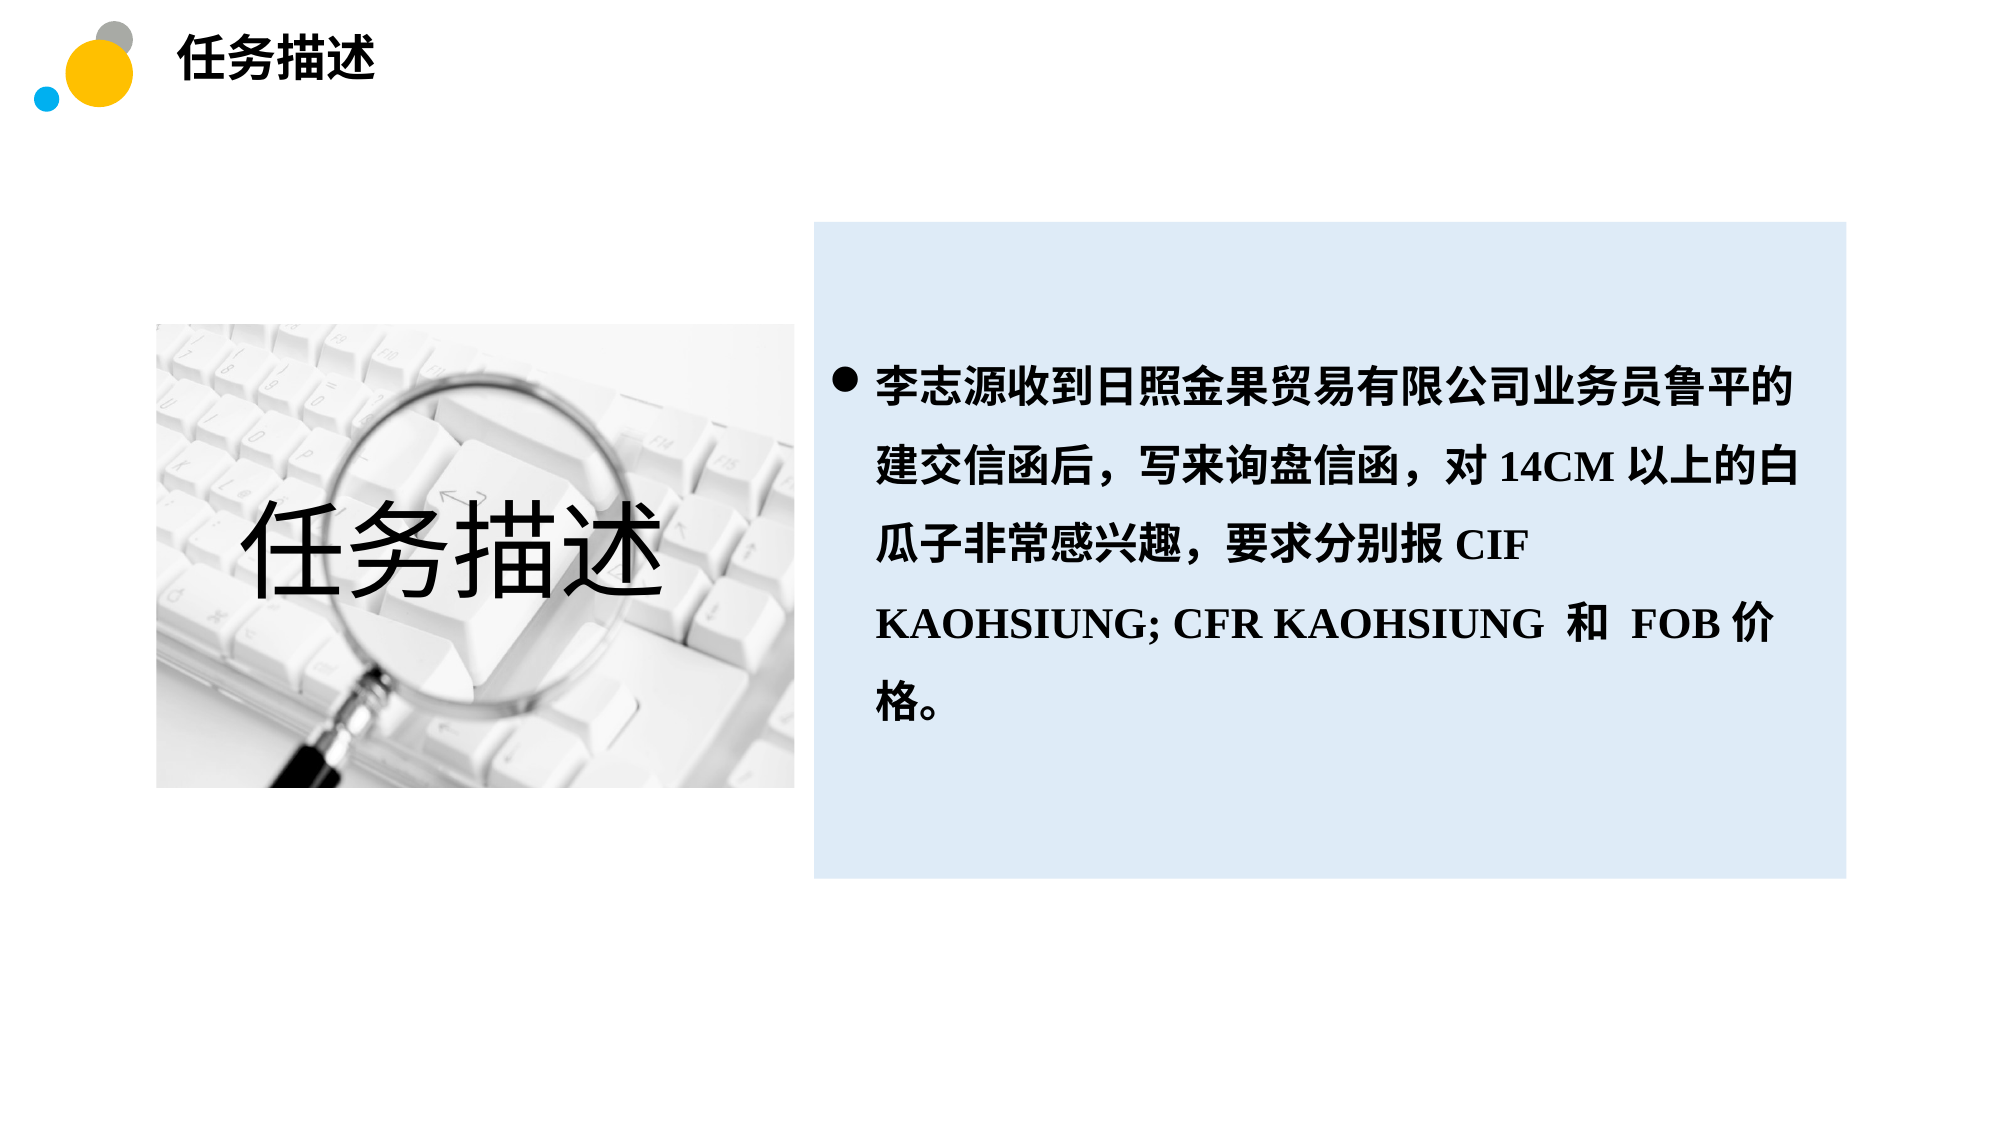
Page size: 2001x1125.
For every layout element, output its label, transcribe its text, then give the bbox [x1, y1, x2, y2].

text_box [33, 21, 133, 112]
text_box [813, 221, 1847, 880]
picture [156, 324, 795, 788]
text_box 李志源收到日照金果贸易有限公司业务员鲁平的建交信函后，写来询盘信函，对14CM以上的白瓜子非常感兴趣，要求分别报CIF KAOHSIUNG; CFR KAOHSIUNG 和 FOB价格。 [814, 324, 1824, 734]
text_box 任务描述 [161, 21, 855, 101]
